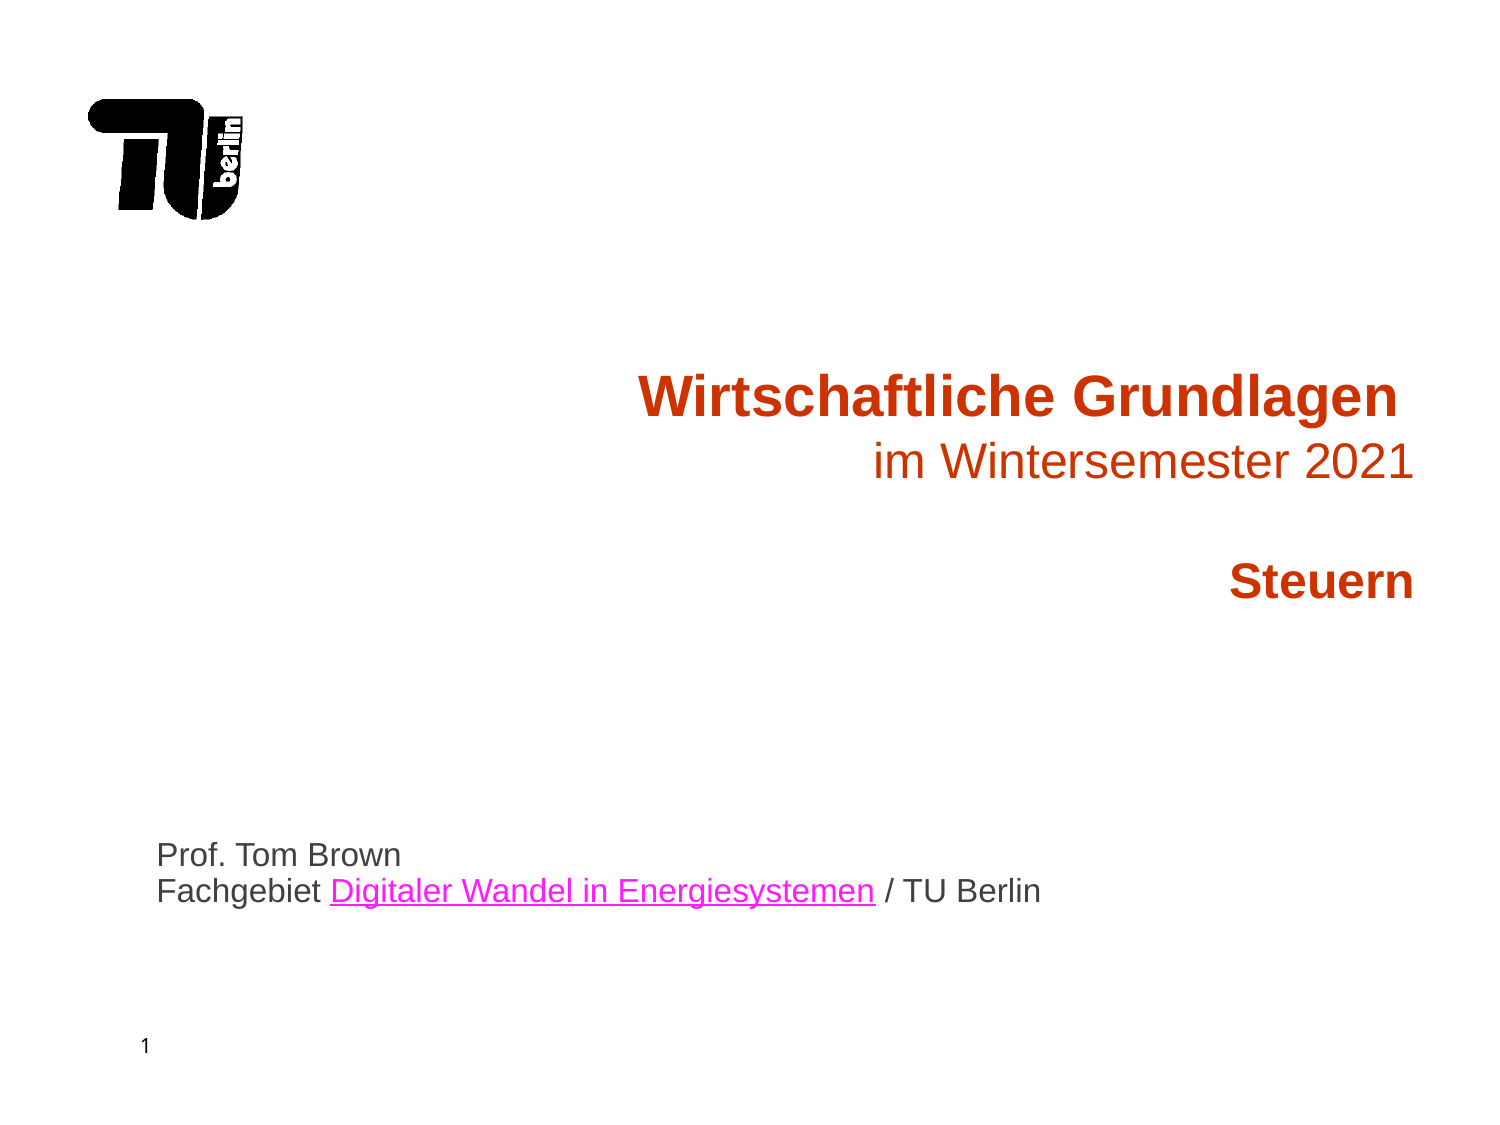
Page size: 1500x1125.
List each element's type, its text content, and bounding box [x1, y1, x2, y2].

title Wirtschaftliche Grundlagen im Wintersemester 2021 Steuern [315, 207, 1431, 617]
picture [88, 99, 243, 220]
text_box Prof. Tom Brown Fachgebiet Digitaler Wandel in Energiesystemen / TU Berlin [141, 830, 1105, 917]
